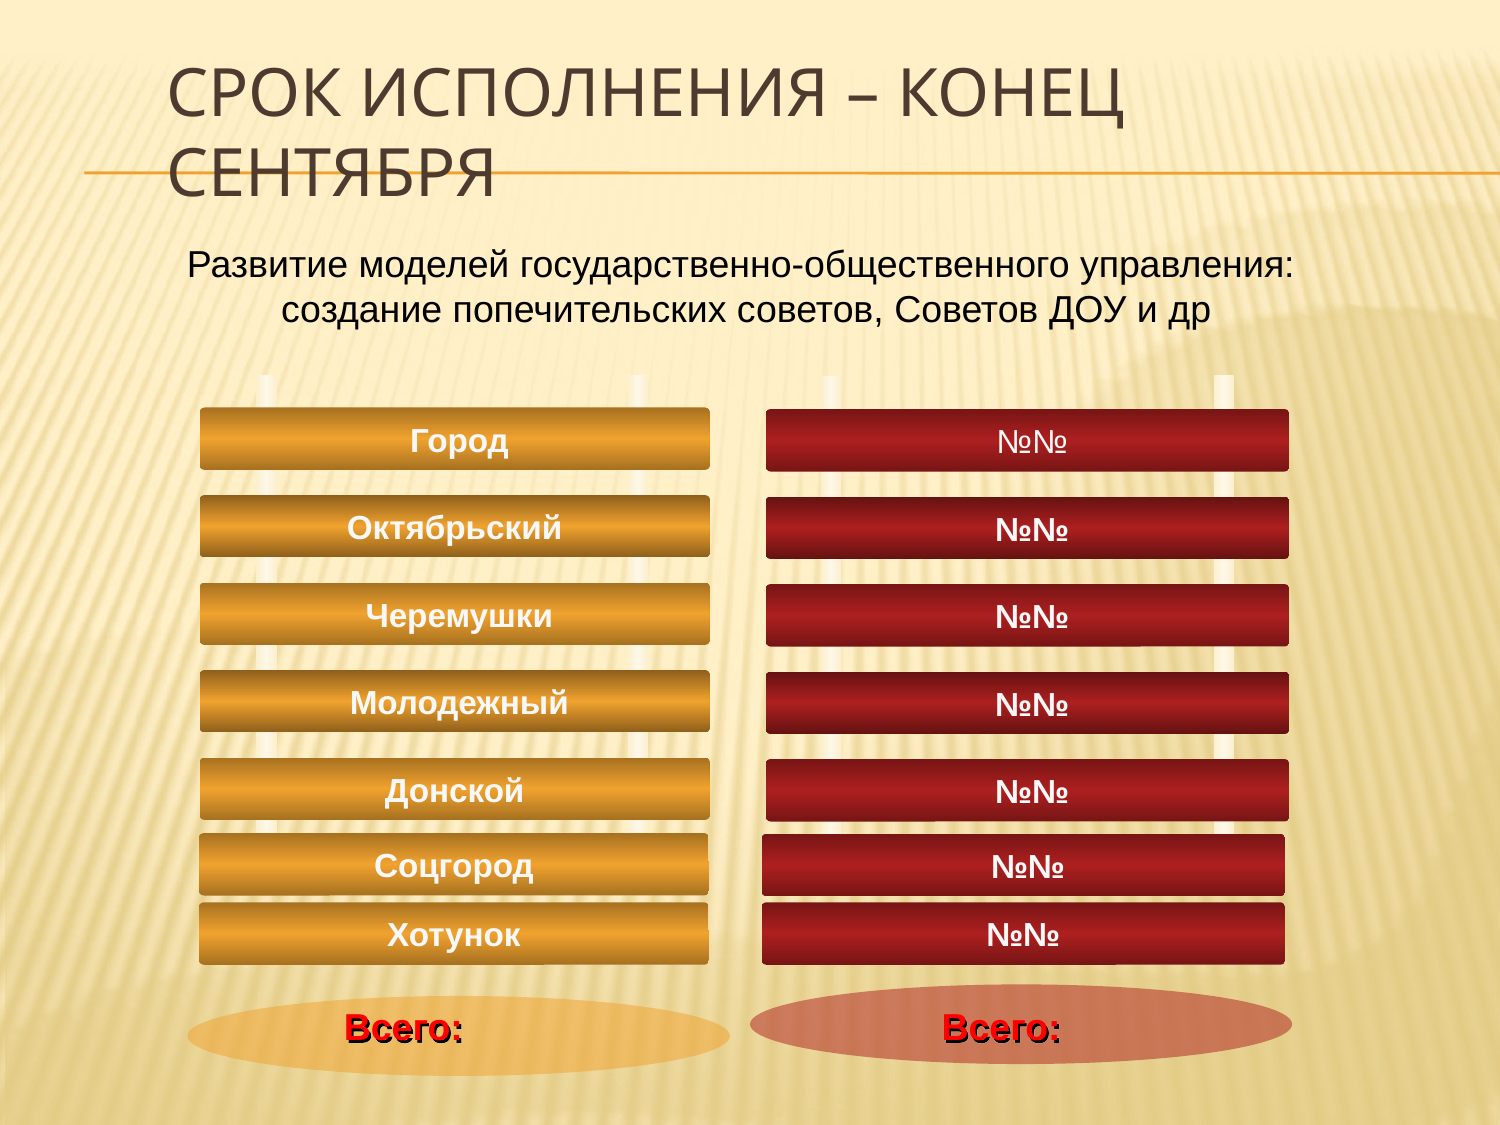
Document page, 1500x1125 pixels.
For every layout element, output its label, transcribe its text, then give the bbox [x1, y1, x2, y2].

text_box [761, 374, 1290, 966]
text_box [198, 374, 710, 966]
text_box Развитие моделей государственно-общественного управления: создание попечительских советов, Советов ДОУ и др [208, 213, 1284, 356]
title Срок исполнения – конец сентября [151, 53, 1425, 206]
text_box [750, 984, 1293, 1065]
text_box [187, 996, 730, 1076]
text_box Всего: [926, 996, 1076, 1056]
text_box Всего: [329, 996, 478, 1056]
